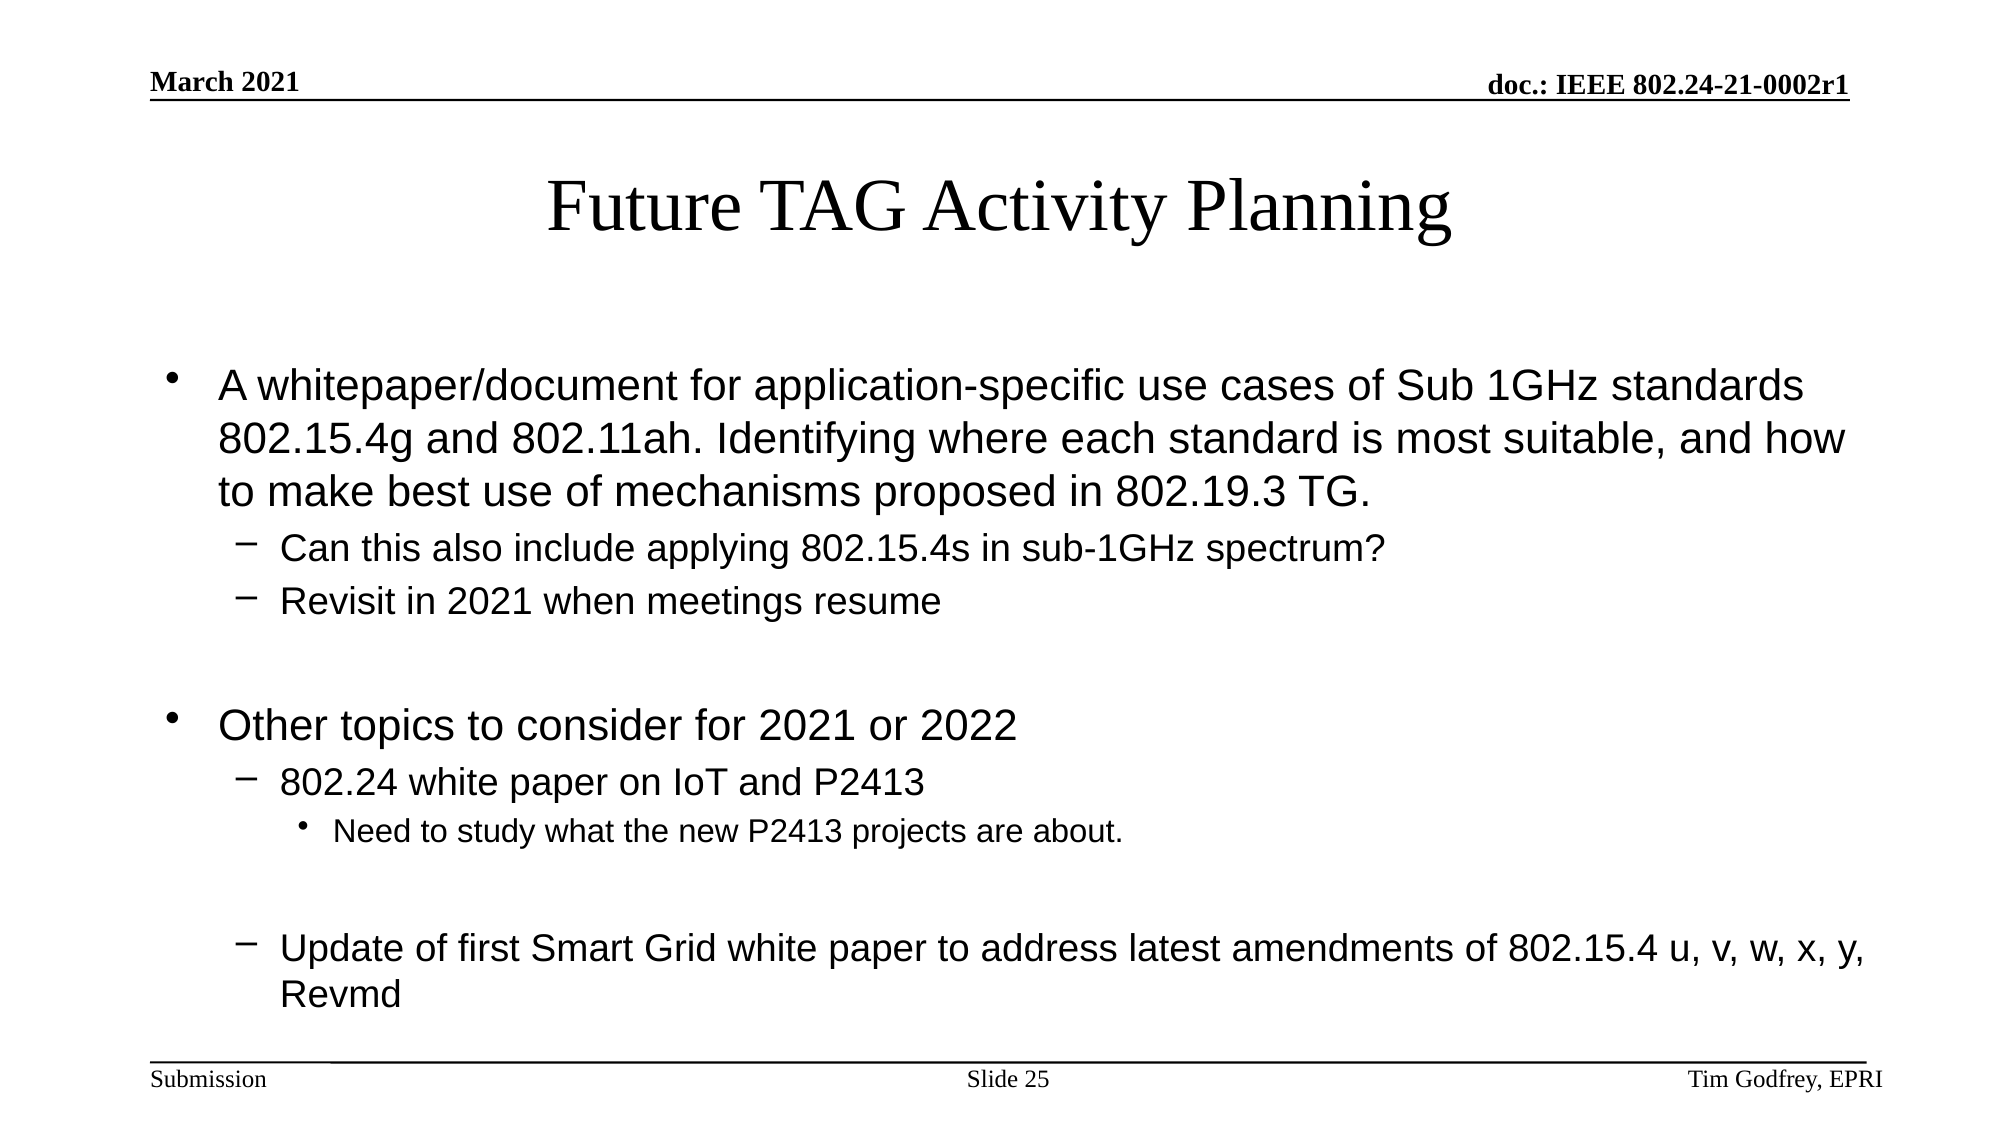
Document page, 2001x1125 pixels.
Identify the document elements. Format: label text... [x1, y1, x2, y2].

list A whitepaper/document for application-specific use cases of Sub 1GHz standards 802.15.4g and 802.11ah. Identifying where each standard is most suitable, and how to make best use of mechanisms proposed in 802.19.3 TG. Can this also include applying 802.15.4s in sub-1GHz spectrum? Revisit in 2021 when meetings resume Other topics to consider for 2021 or 2022 802.24 white paper on IoT and P2413 Need to study what the new P2413 projects are about. Update of first Smart Grid white paper to address latest amendments of 802.15.4 u, v, w, x, y, Revmd [150, 287, 1900, 1025]
title Future TAG Activity Planning [150, 112, 1850, 287]
footer Tim Godfrey, EPRI [1200, 1062, 1884, 1108]
slide_number Slide 25 [966, 1062, 1051, 1093]
